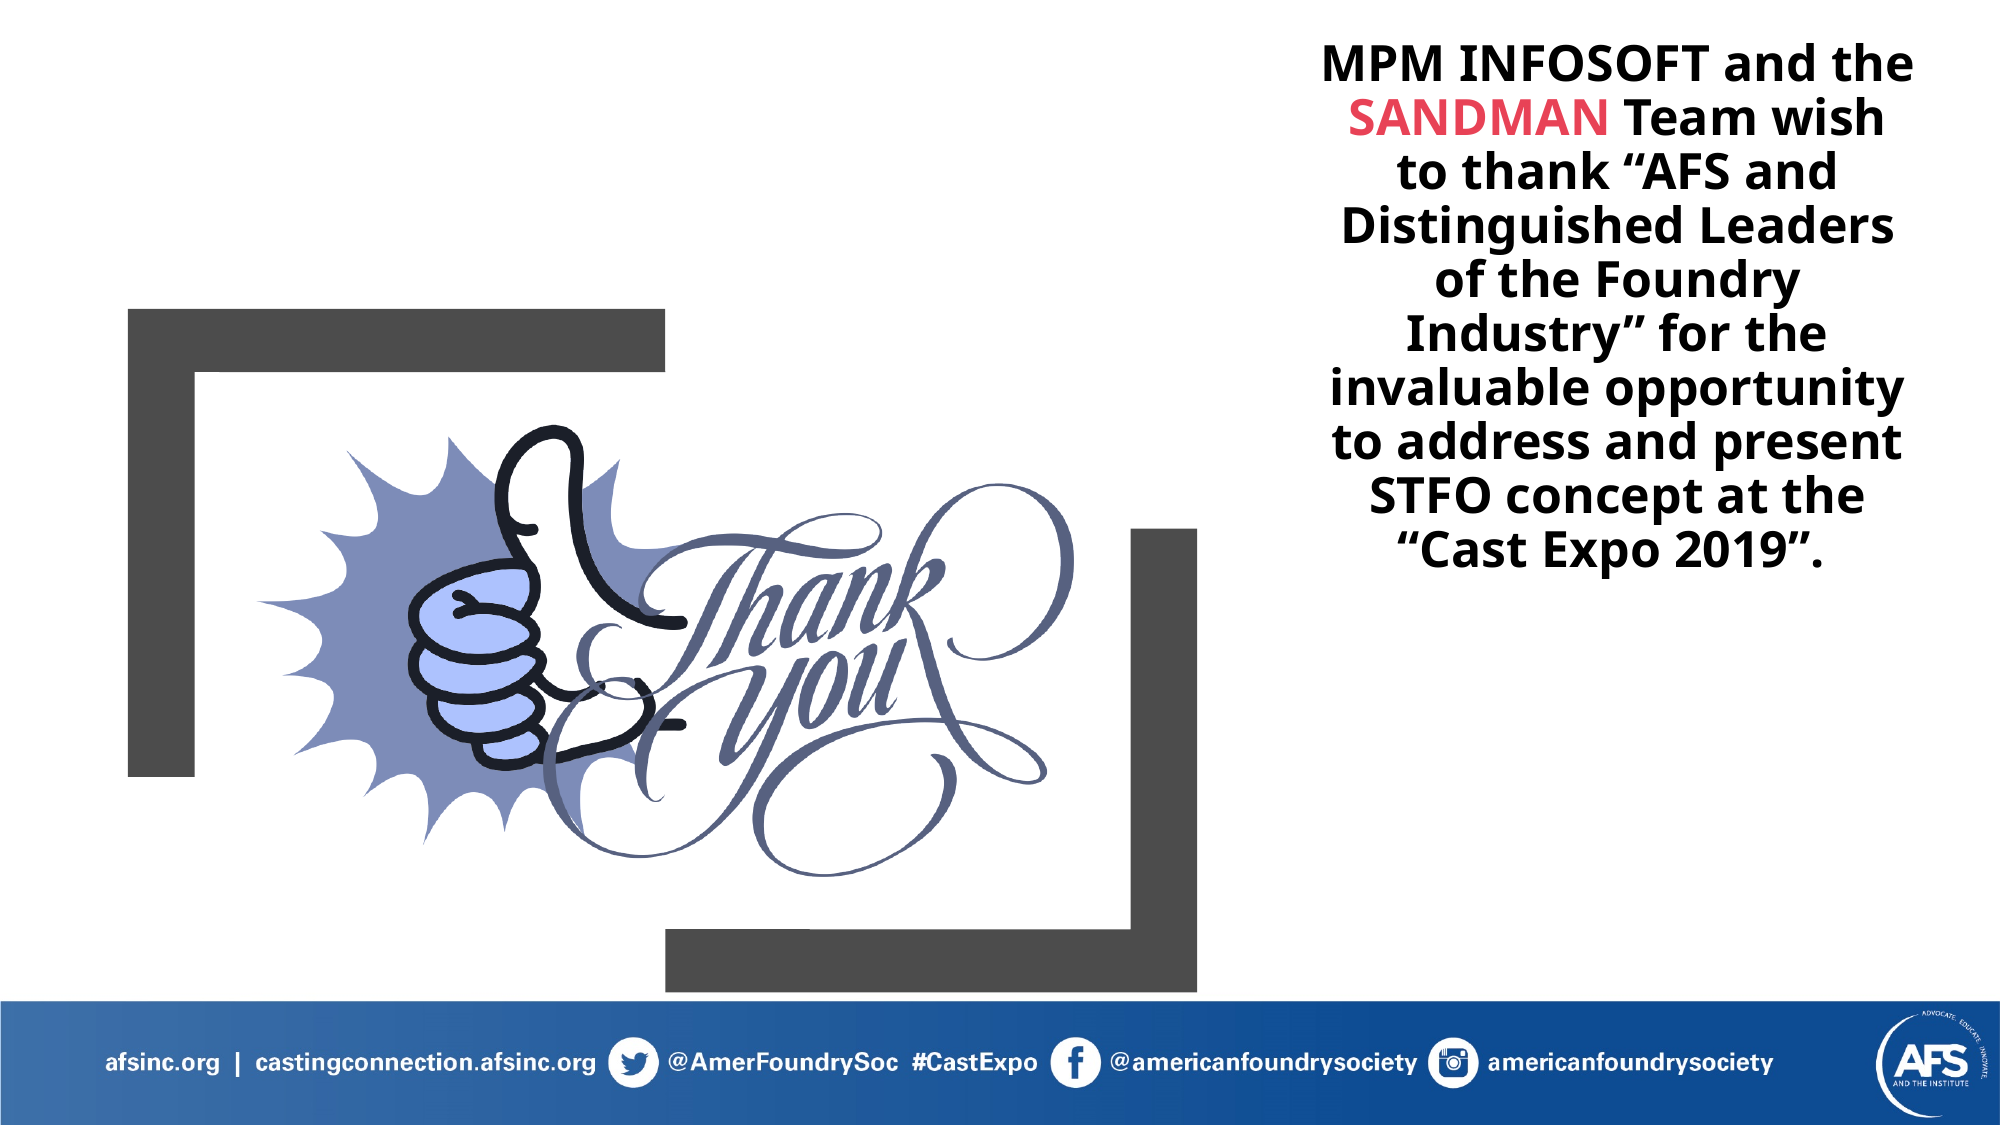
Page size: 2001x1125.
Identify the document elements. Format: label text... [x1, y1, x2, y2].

text_box [127, 308, 666, 777]
text_box MPM INFOSOFT and the SANDMAN Team wish to thank “AFS and Distinguished Leaders of the Foundry Industry” for the invaluable opportunity to address and present STFO concept at the “Cast Expo 2019”. [1301, 31, 1934, 587]
picture [0, 0, 2000, 1125]
text_box [665, 528, 1198, 993]
